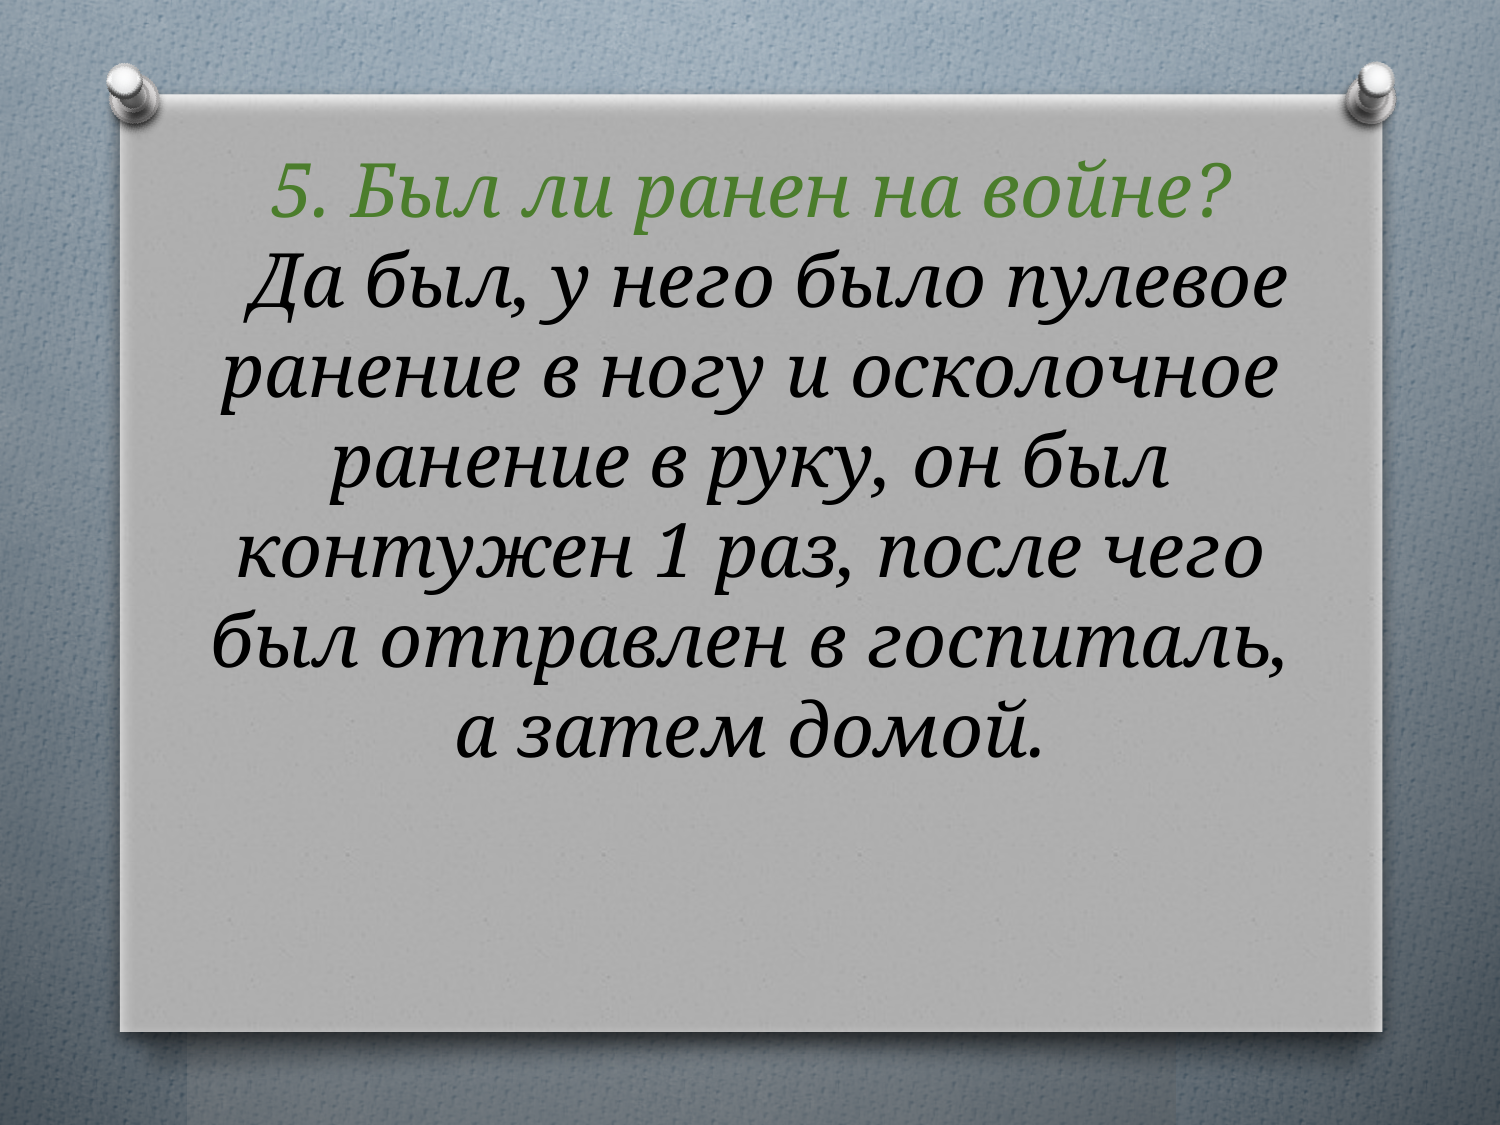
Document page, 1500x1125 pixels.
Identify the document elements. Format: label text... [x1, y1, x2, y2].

title 5. Был ли ранен на войне? Да был, у него было пулевое ранение в ногу и осколочное ранение в руку, он был контужен 1 раз, после чего был отправлен в госпиталь, а затем домой. [179, 134, 1323, 332]
picture [75, 29, 198, 153]
picture [1317, 35, 1439, 156]
